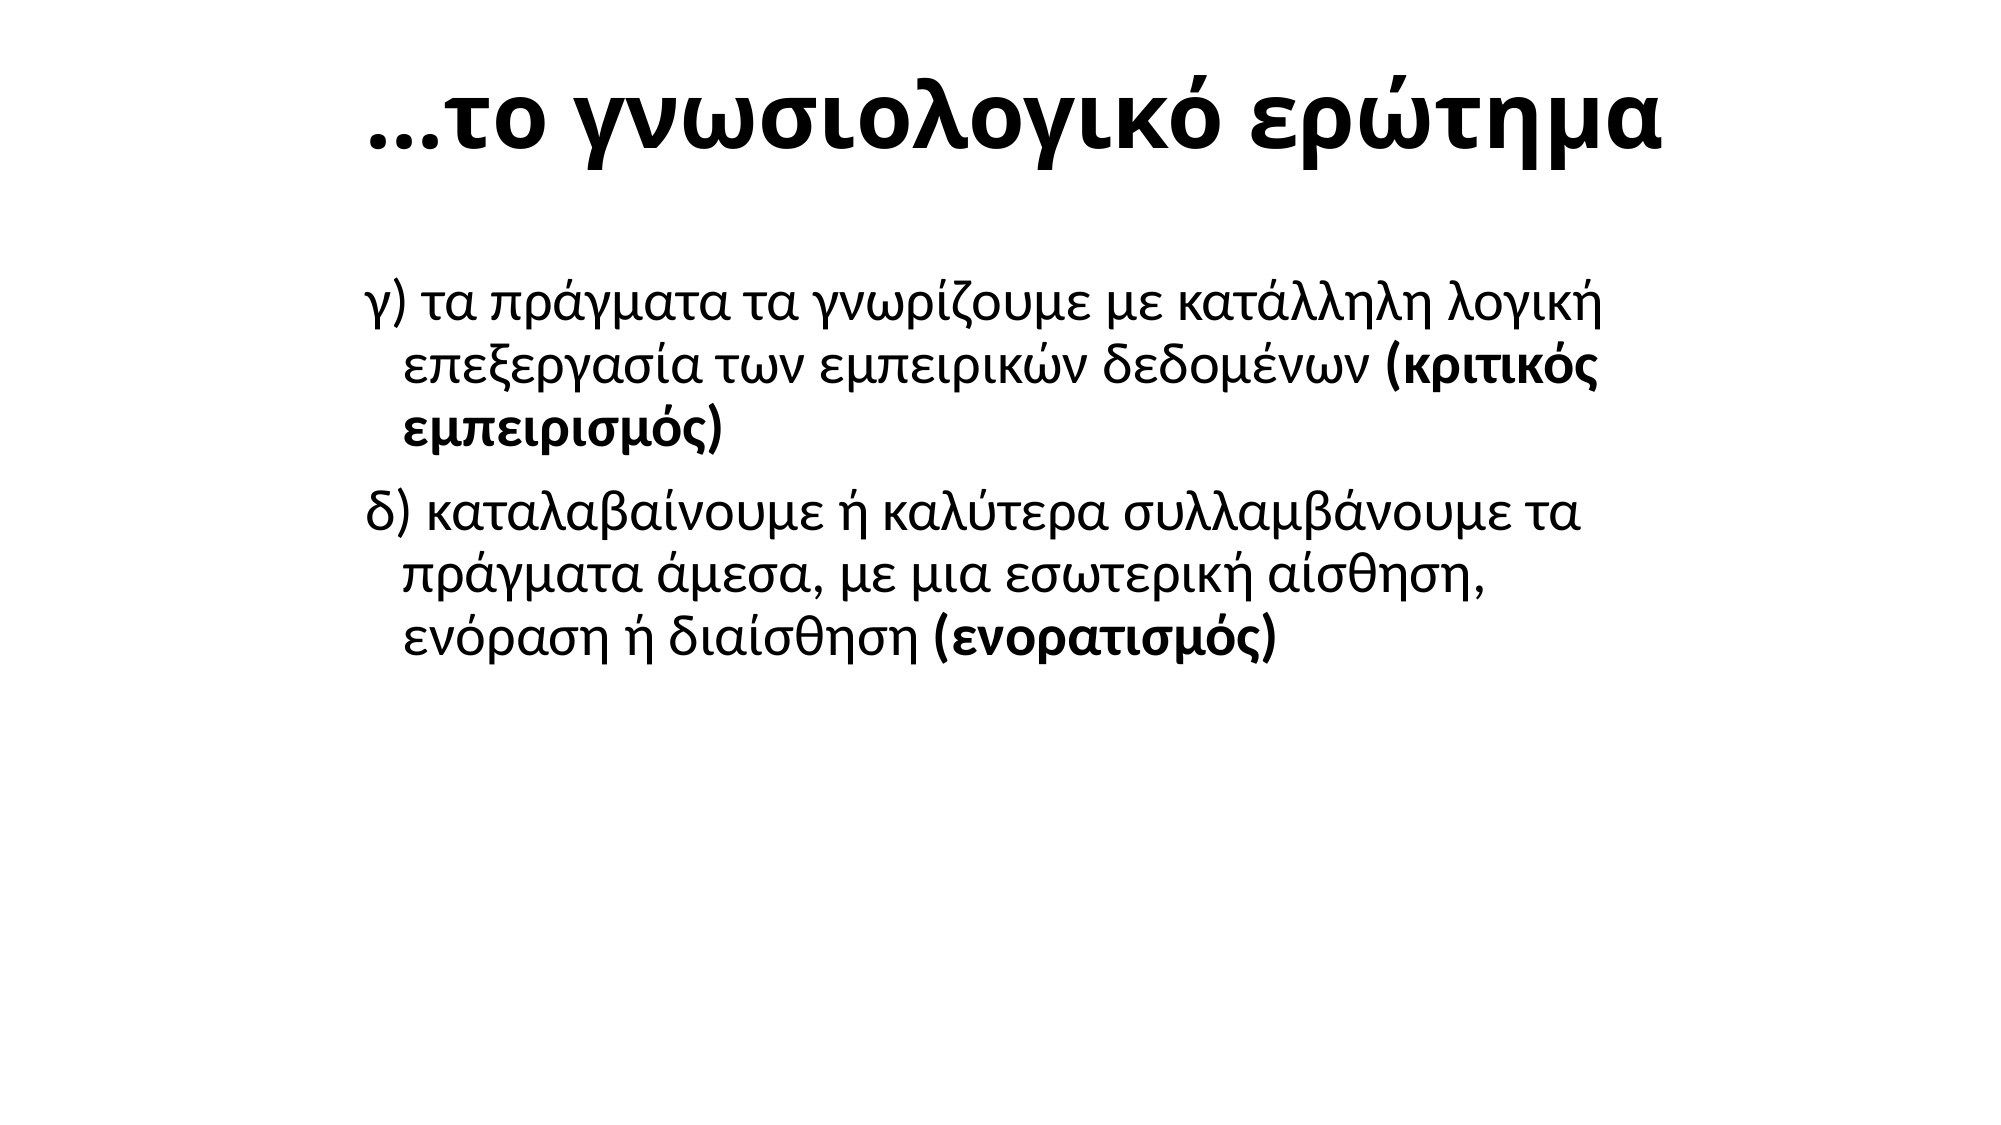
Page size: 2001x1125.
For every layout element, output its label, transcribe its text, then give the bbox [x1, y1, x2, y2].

title ...το γνωσιολογικό ερώτημα [350, 37, 1688, 200]
list γ) τα πράγματα τα γνωρίζουμε με κατάλληλη λογική επεξεργασία των εμπειρικών δεδομένων (κριτικός εμπειρισμός) δ) καταλαβαίνουμε ή καλύτερα συλλαμβάνουμε τα πράγματα άμεσα, με μια εσωτερική αίσθηση, ενόραση ή διαίσθηση (ενορατισμός) [350, 262, 1688, 1000]
